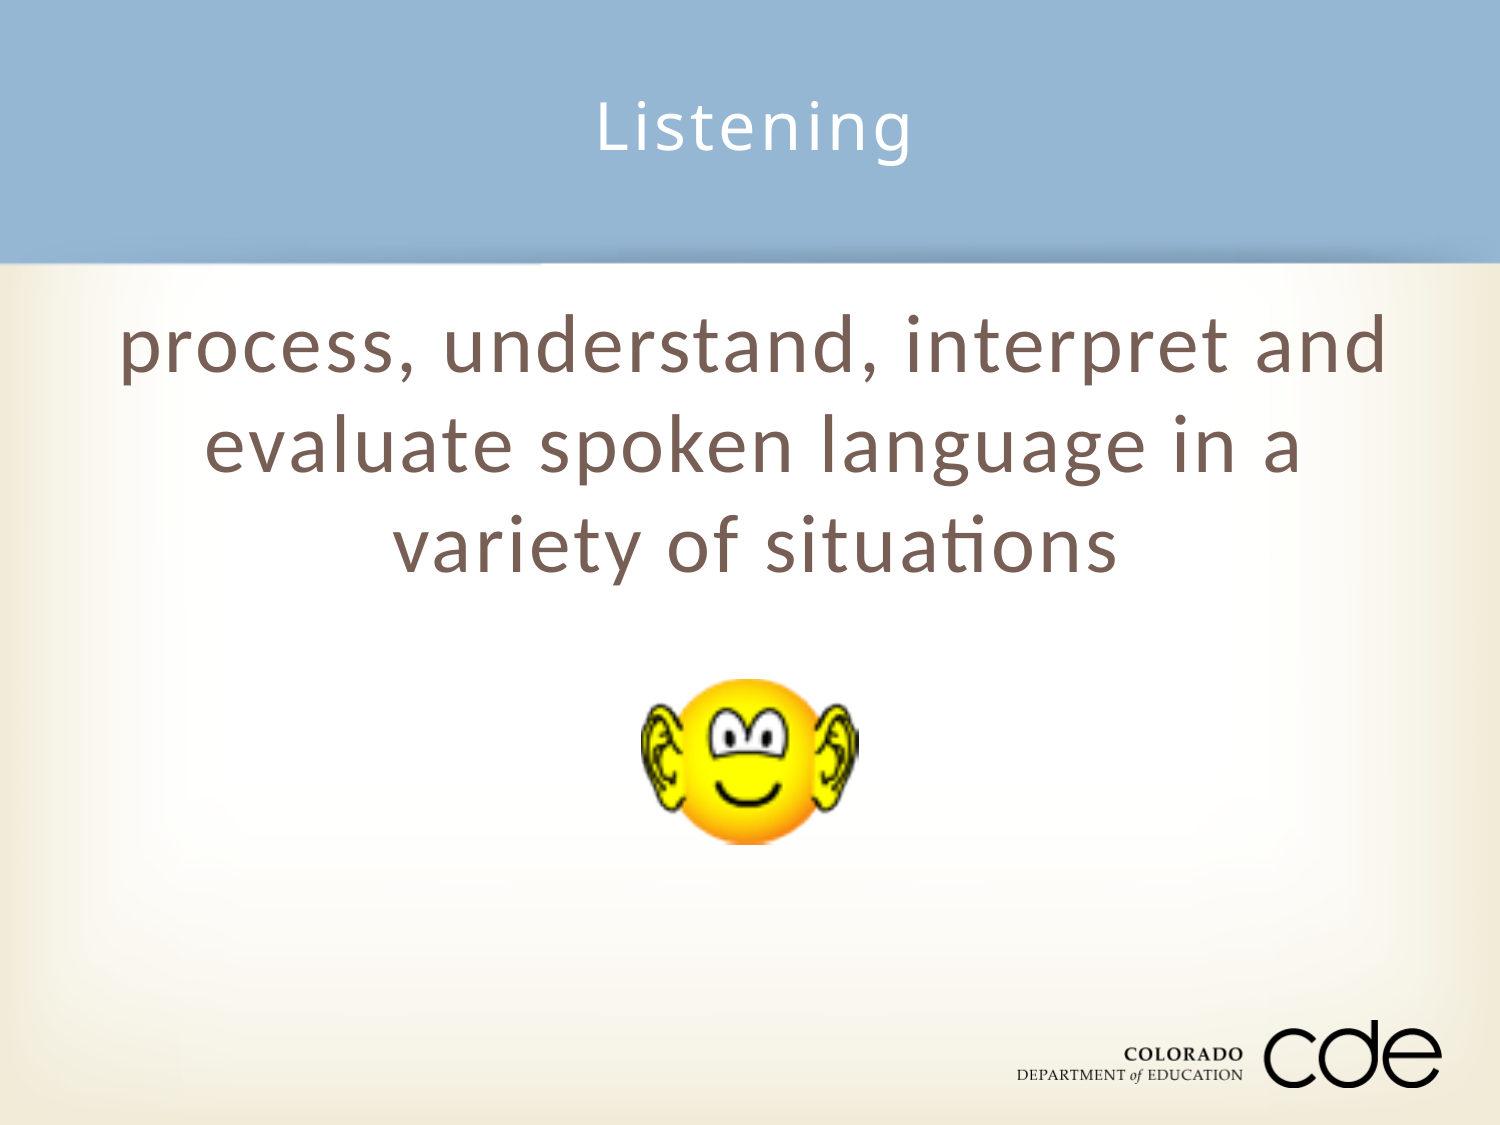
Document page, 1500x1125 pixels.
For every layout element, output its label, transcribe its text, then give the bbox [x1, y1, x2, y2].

list process, understand, interpret and evaluate spoken language in a variety of situations [62, 281, 1442, 1005]
title Listening [66, 37, 1442, 211]
picture [0, 0, 1500, 1125]
